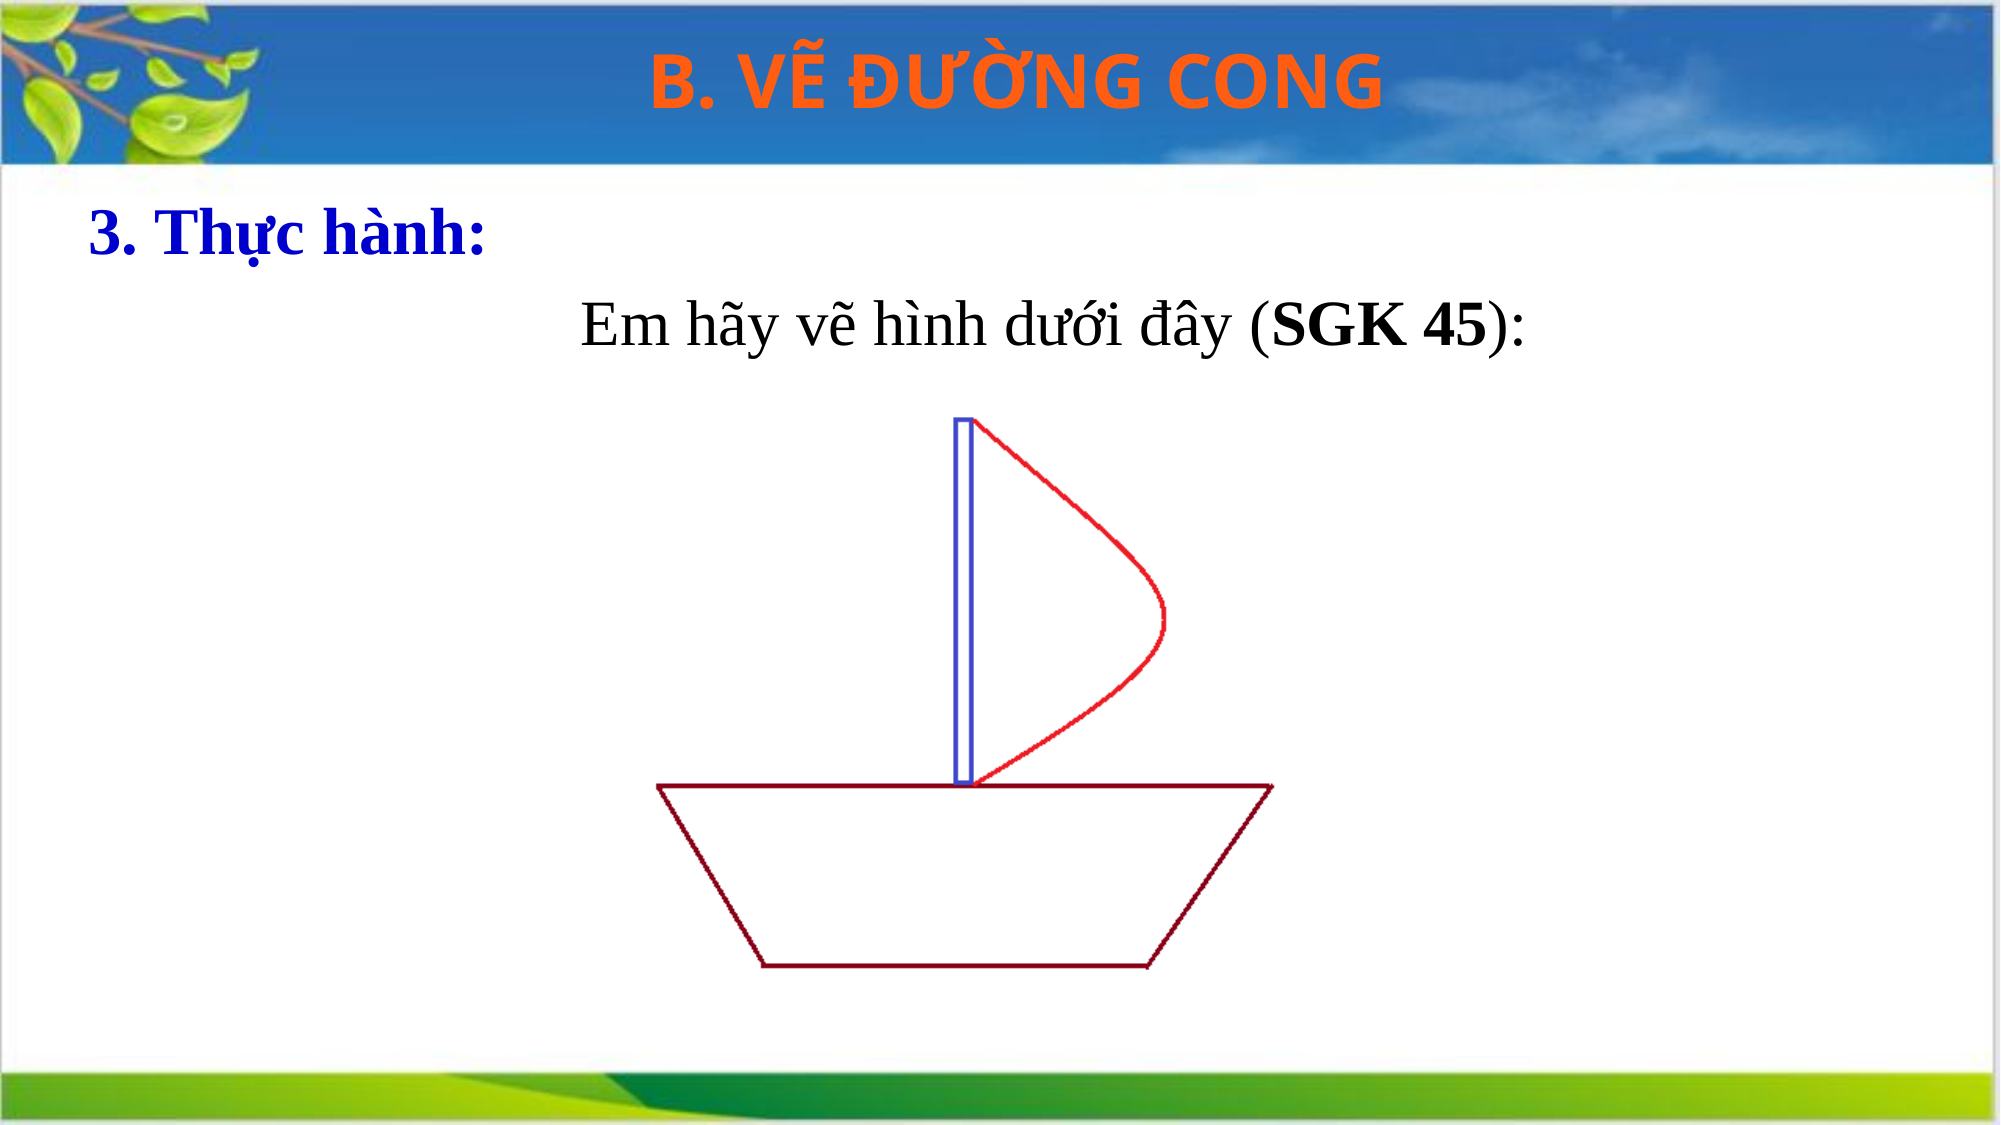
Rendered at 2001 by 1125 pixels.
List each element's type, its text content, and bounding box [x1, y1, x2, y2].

picture [0, 0, 2001, 1125]
text_box 3. Thực hành: [73, 180, 504, 276]
text_box B. VẼ ĐƯỜNG CONG [632, 25, 1403, 131]
title Em hãy vẽ hình dưới đây (SGK 45): [477, 226, 1631, 414]
